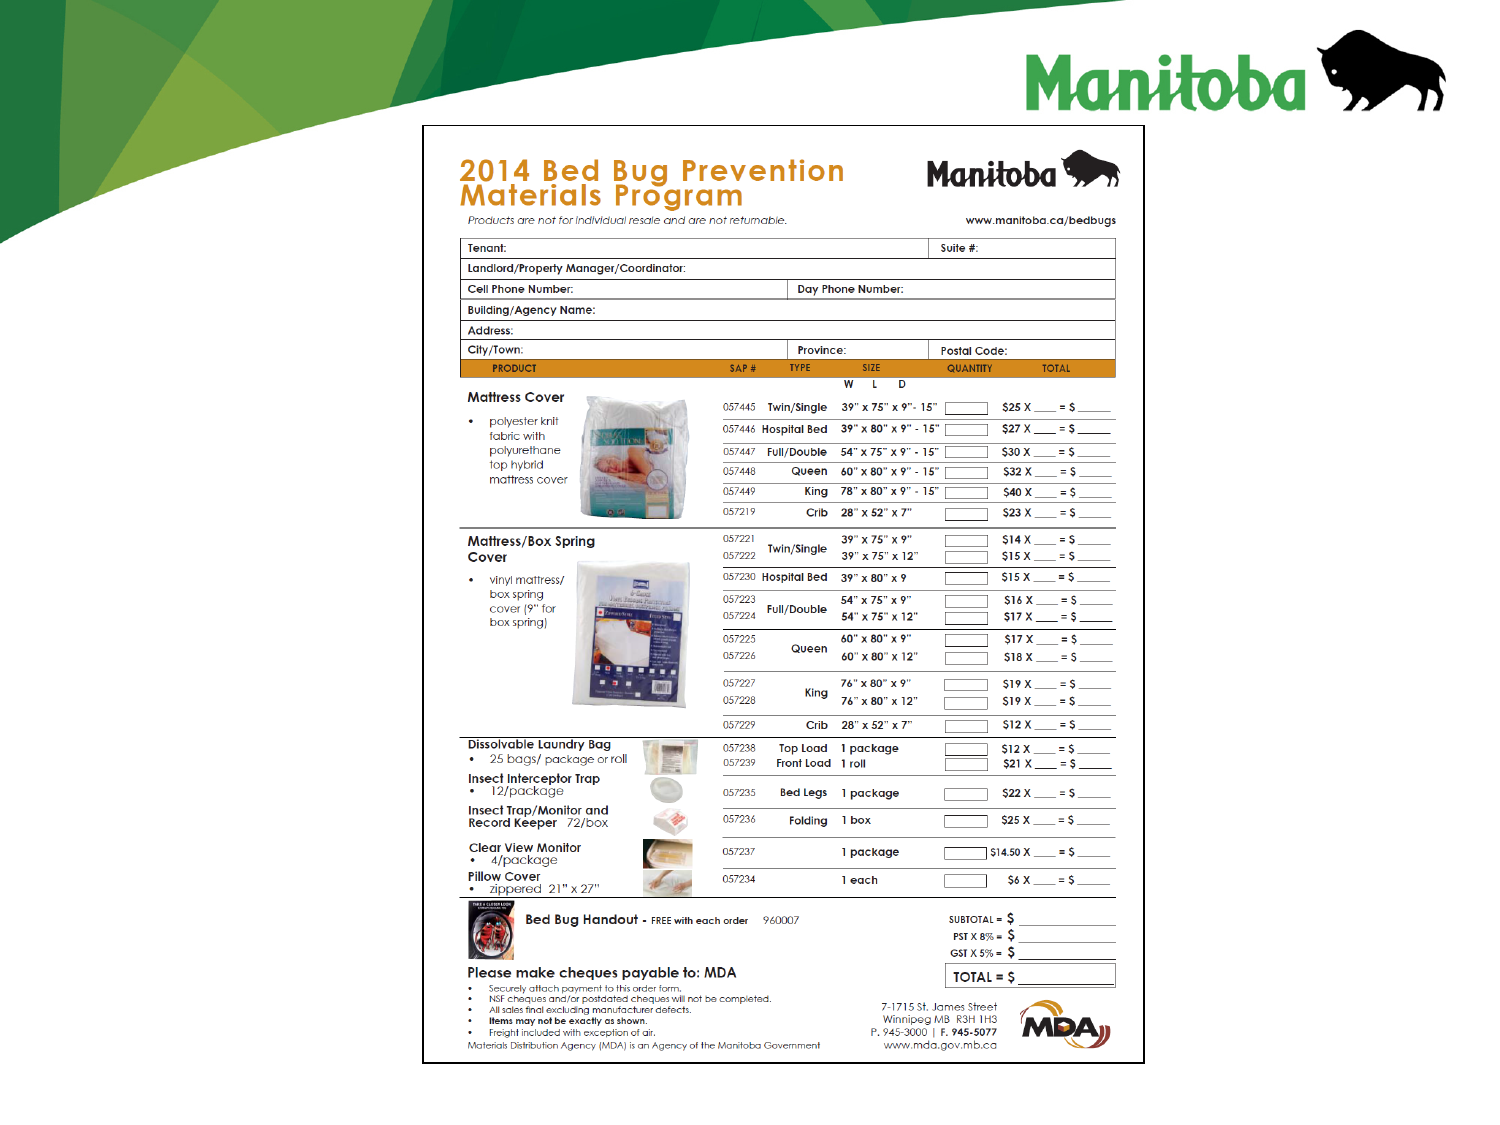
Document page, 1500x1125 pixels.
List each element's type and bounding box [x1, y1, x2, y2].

picture [423, 126, 1144, 1063]
picture [0, 0, 1500, 250]
